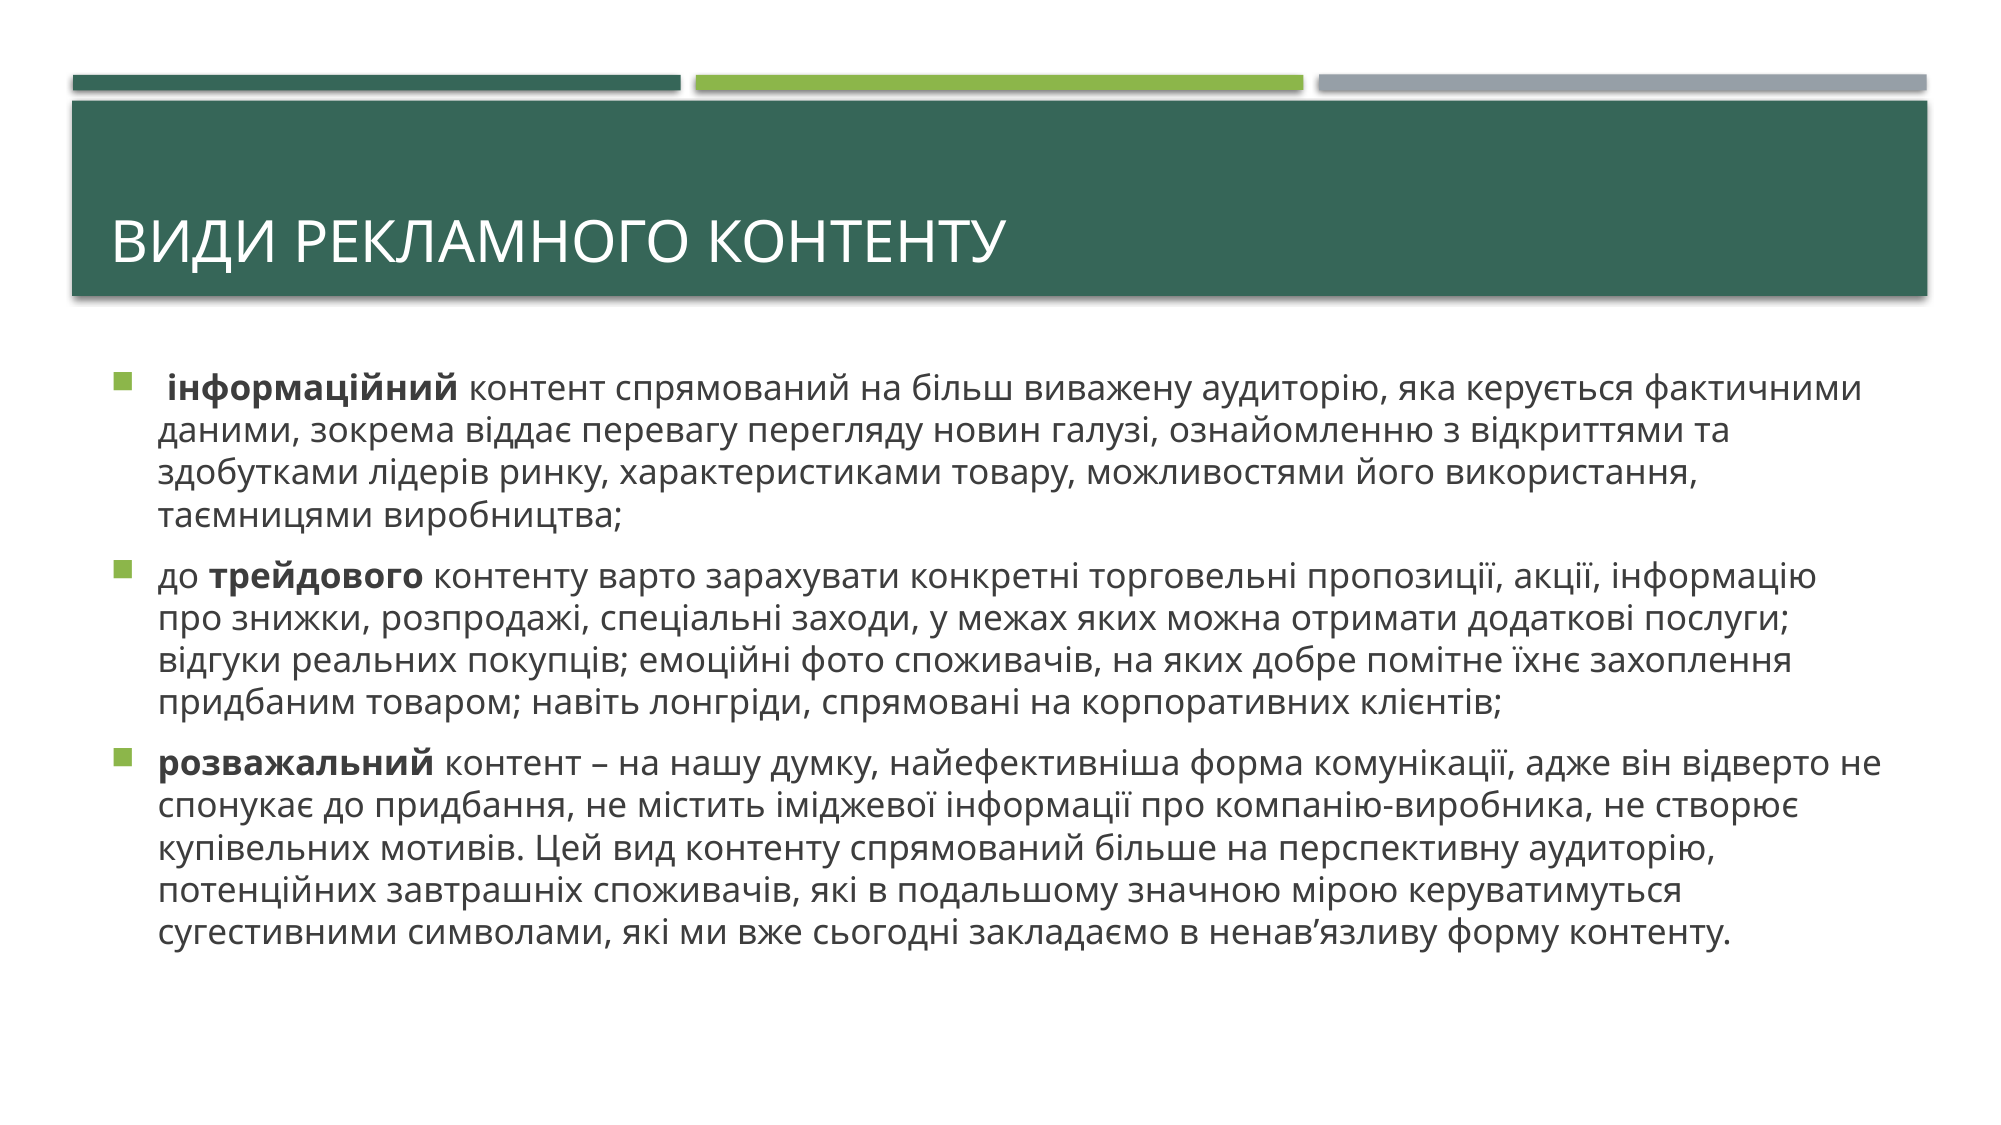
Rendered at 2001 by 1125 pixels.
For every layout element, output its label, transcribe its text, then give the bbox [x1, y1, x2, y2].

list інформаційний контент спрямований на більш виважену аудиторію, яка керується фактичними даними, зокрема віддає перевагу перегляду новин галузі, ознайомленню з відкриттями та здобутками лідерів ринку, характеристиками товару, можливостями його використання, таємницями виробництва; до трейдового контенту варто зарахувати конкретні торговельні пропозиції, акції, інформацію про знижки, розпродажі, спеціальні заходи, у межах яких можна отримати додаткові послуги; відгуки реальних покупців; емоційні фото споживачів, на яких добре помітне їхнє захоплення придбаним товаром; навіть лонгріди, спрямовані на корпоративних клієнтів; розважальний контент – на нашу думку, найефективніша форма комунікації, адже він відверто не спонукає до придбання, не містить іміджевої інформації про компанію-виробника, не створює купівельних мотивів. Цей вид контенту спрямований більше на перспективну аудиторію, потенційних завтрашніх споживачів, які в подальшому значною мірою керуватимуться сугестивними символами, які ми вже сьогодні закладаємо в ненав’язливу форму контенту. [95, 357, 1905, 962]
title Види рекламного контенту [95, 115, 1905, 282]
